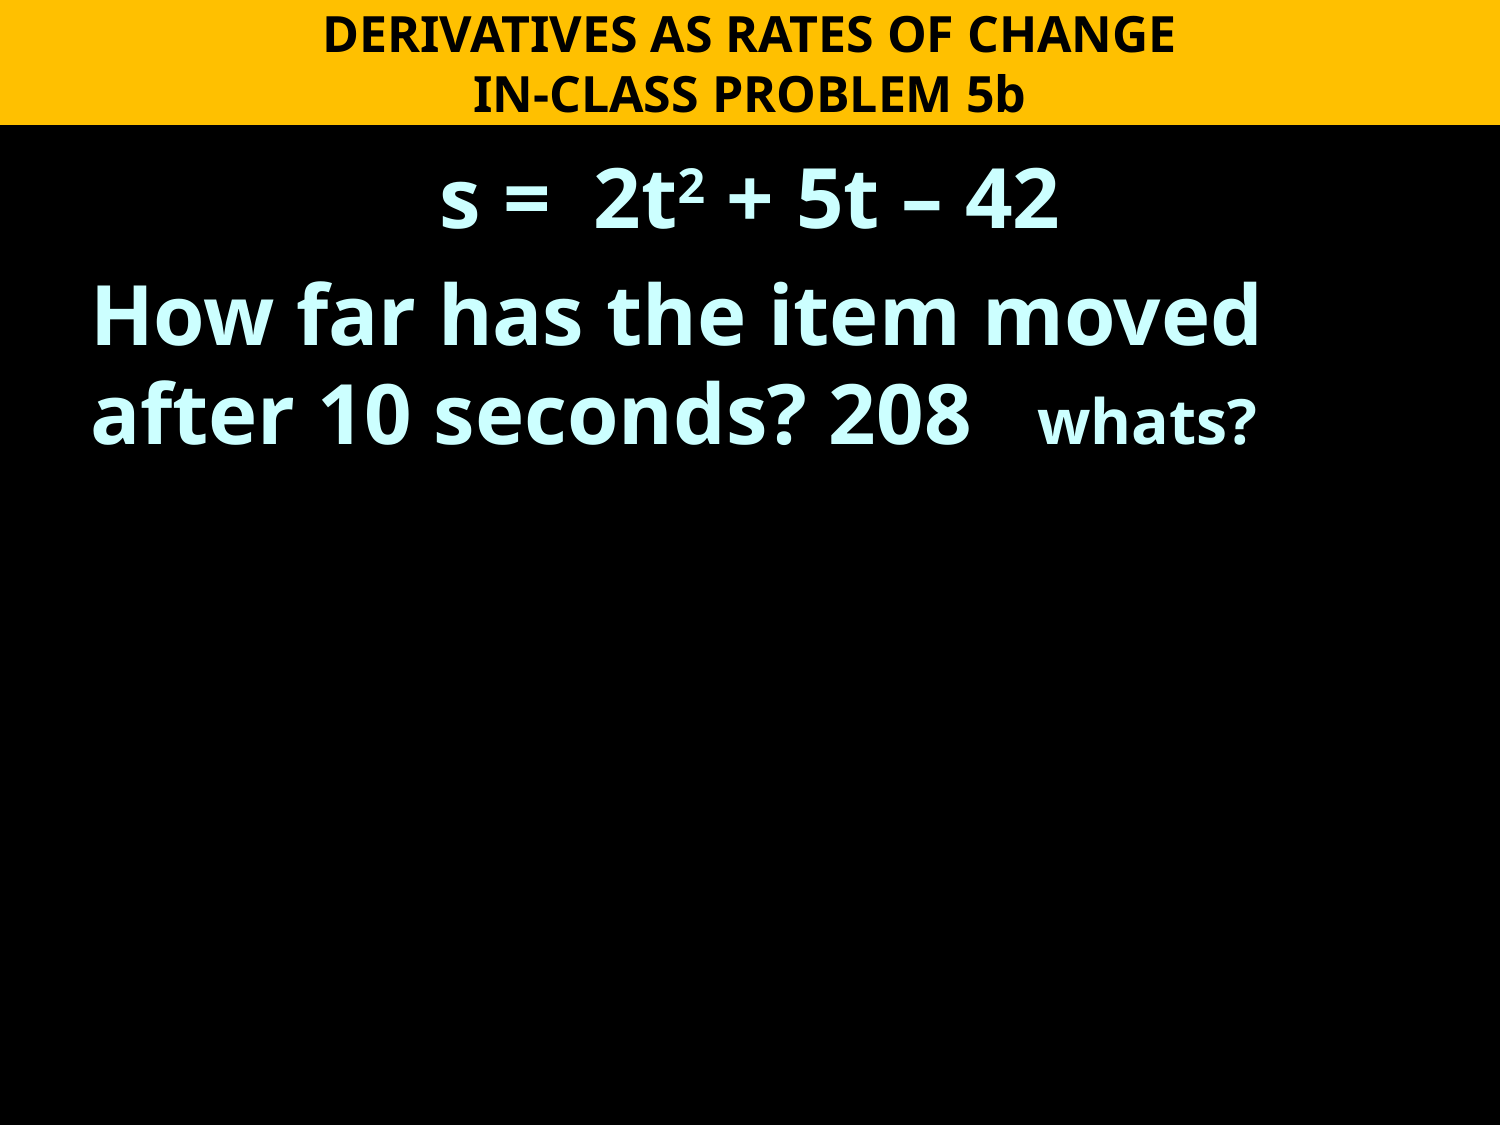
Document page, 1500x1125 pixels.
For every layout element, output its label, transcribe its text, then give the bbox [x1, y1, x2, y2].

list s = 2t2 + 5t – 42 How far has the item moved after 10 seconds? 208 whats? [75, 137, 1425, 1063]
text_box DERIVATIVES AS RATES OF CHANGE IN-CLASS PROBLEM 5b [0, 0, 1500, 125]
